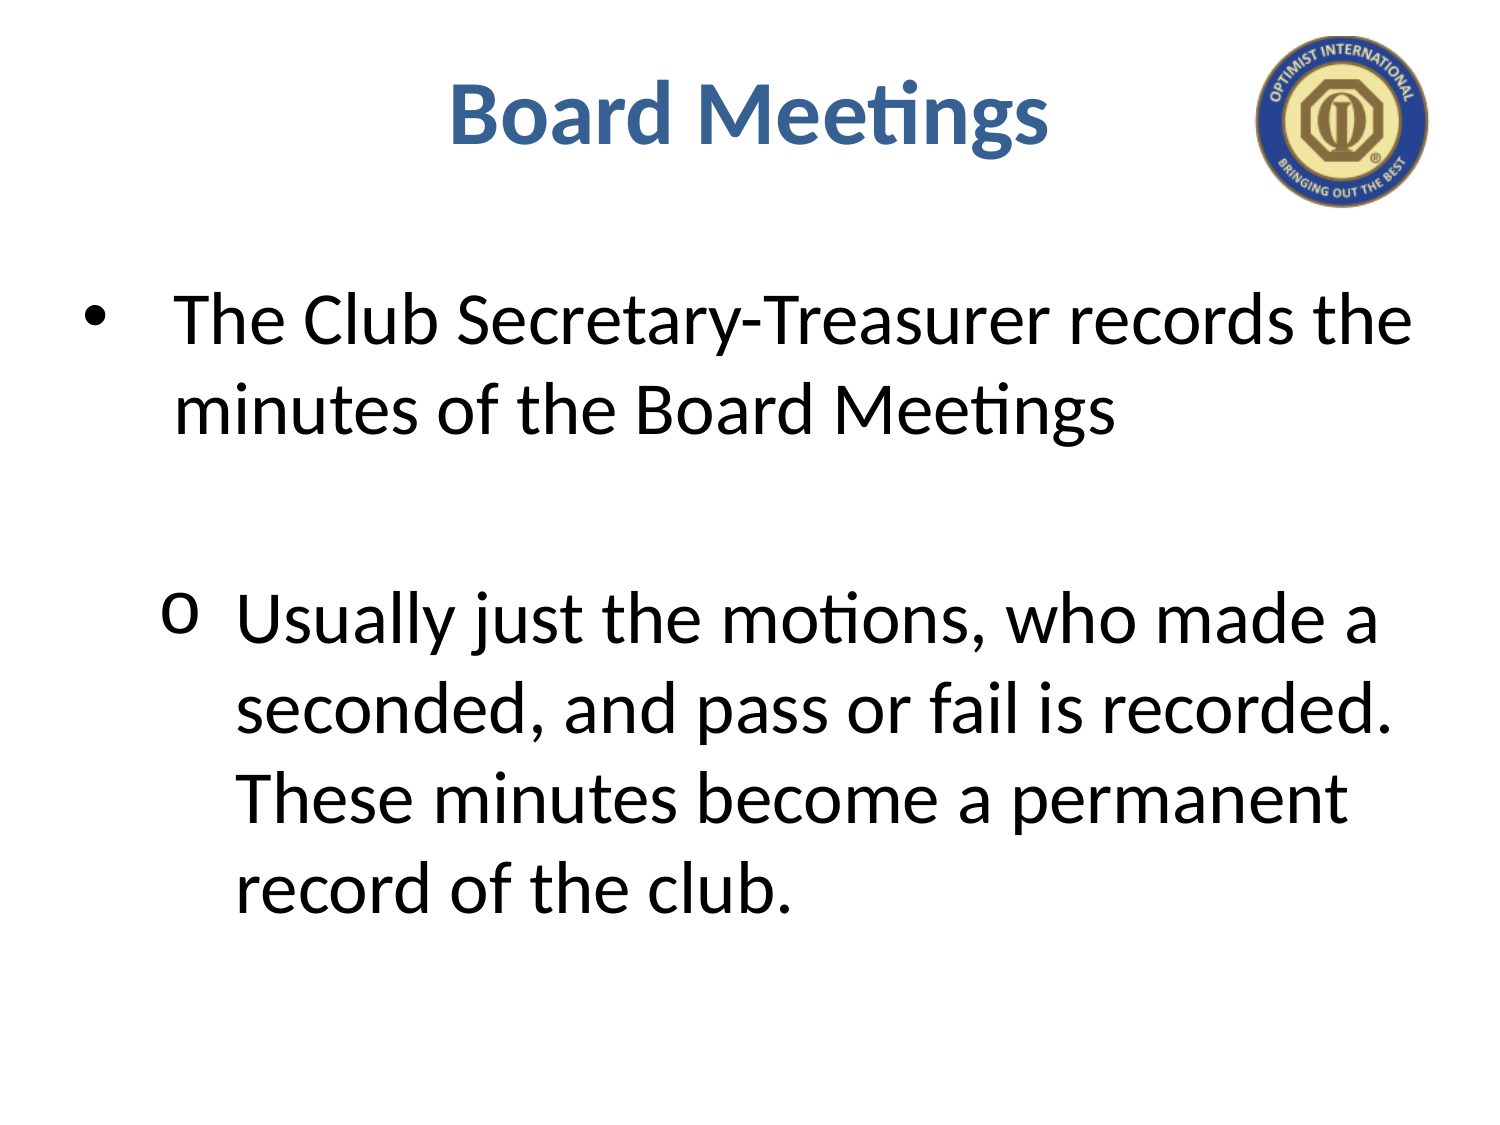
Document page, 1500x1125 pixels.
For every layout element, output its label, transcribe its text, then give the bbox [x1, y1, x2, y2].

picture [35, 36, 1466, 1084]
list The Club Secretary-Treasurer records the minutes of the Board Meetings Usually just the motions, who made a seconded, and pass or fail is recorded. These minutes become a permanent record of the club. [74, 261, 1426, 1006]
title Board Meetings [74, 44, 1426, 234]
